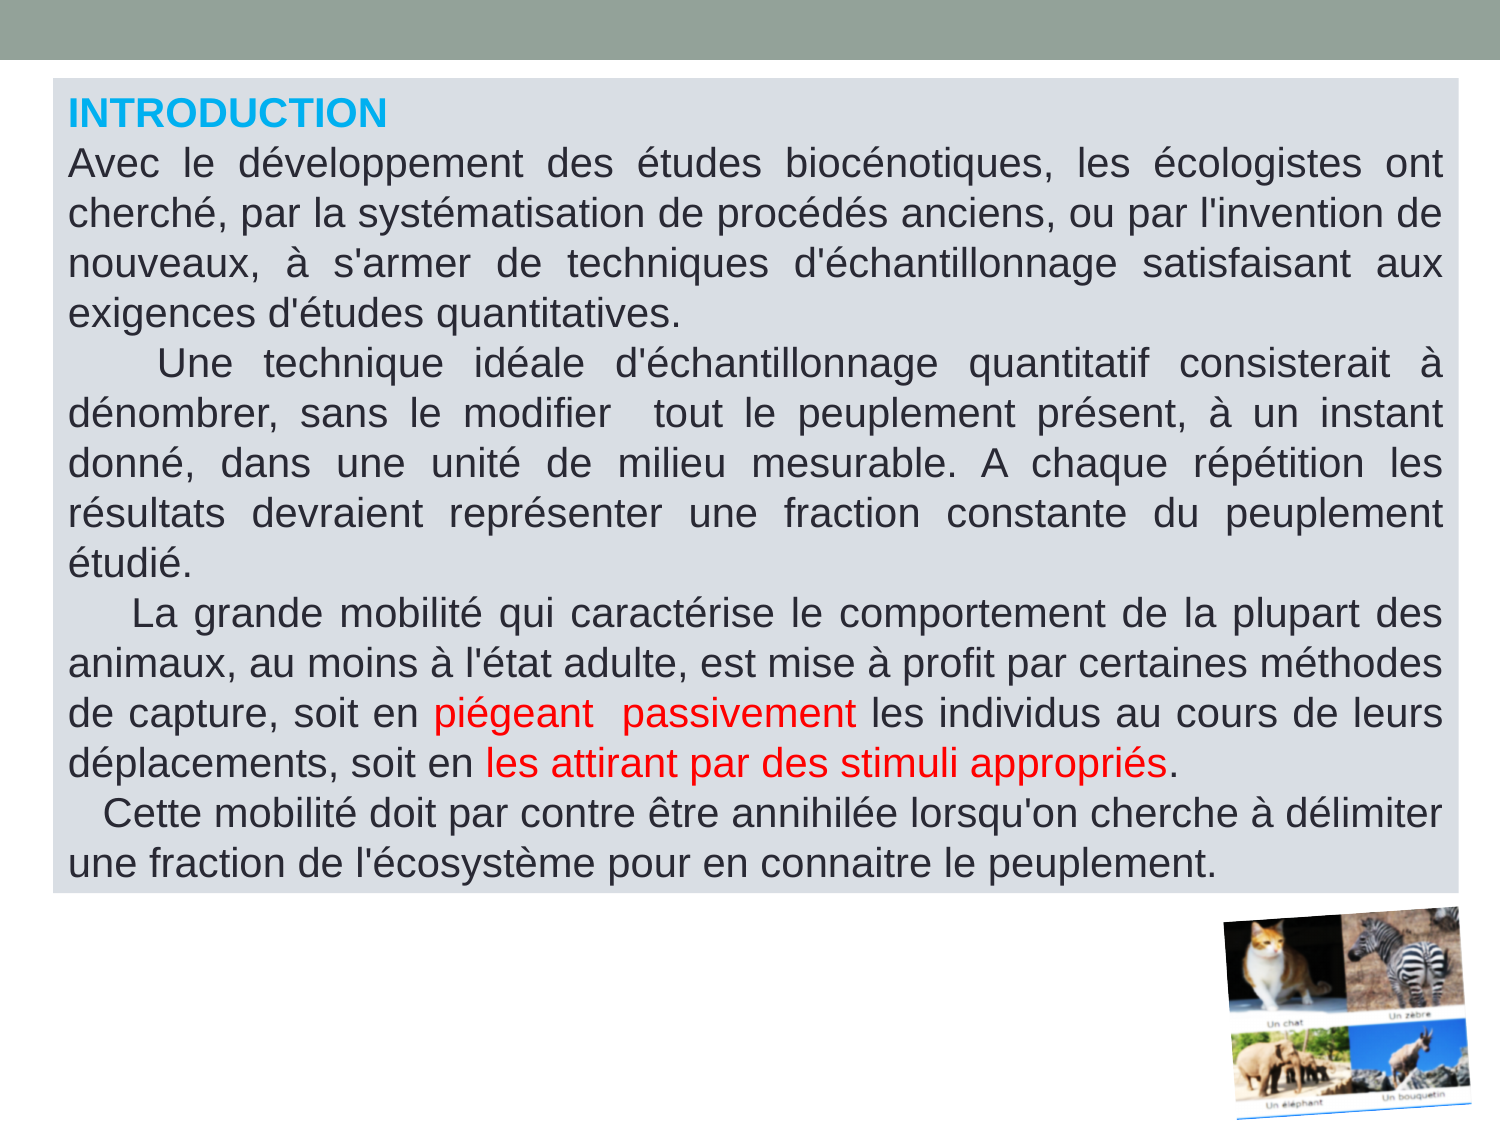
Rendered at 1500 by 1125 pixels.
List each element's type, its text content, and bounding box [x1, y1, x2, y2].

picture [1224, 907, 1471, 1119]
text_box INTRODUCTION Avec le développement des études biocénotiques, les écologistes ont cherché, par la systématisation de procédés anciens, ou par l'invention de nouveaux, à s'armer de techniques d'échantillonnage satisfaisant aux exigences d'études quantitatives. Une technique idéale d'échantillonnage quantitatif consisterait à dénombrer, sans le modifier tout le peuplement présent, à un instant donné, dans une unité de milieu mesurable. A chaque répétition les résultats devraient représenter une fraction constante du peuplement étudié. La grande mobilité qui caractérise le comportement de la plupart des animaux, au moins à l'état adulte, est mise à profit par certaines méthodes de capture, soit en piégeant passivement les individus au cours de leurs déplacements, soit en les attirant par des stimuli appropriés. Cette mobilité doit par contre être annihilée lorsqu'on cherche à délimiter une fraction de l'écosystème pour en connaitre le peuplement. [53, 78, 1459, 894]
